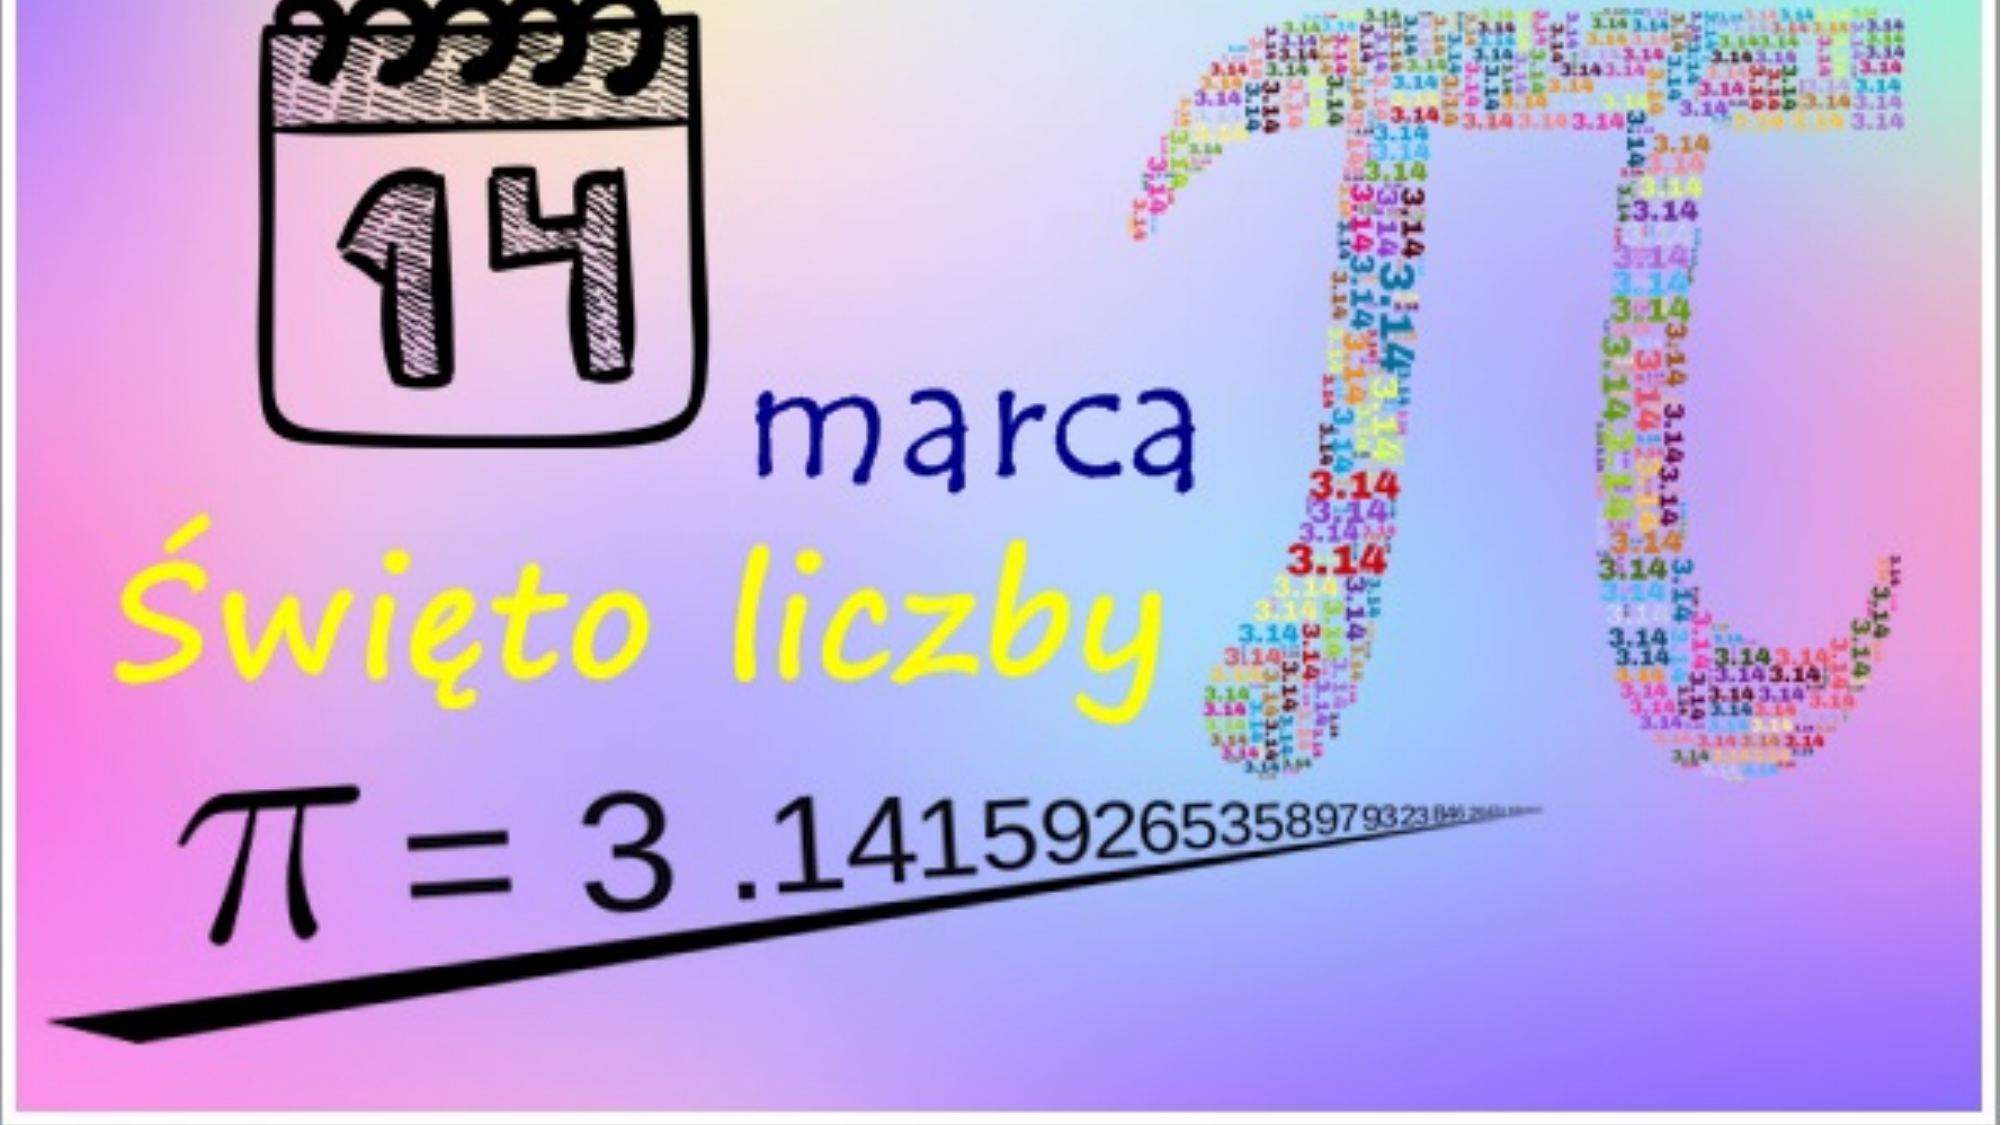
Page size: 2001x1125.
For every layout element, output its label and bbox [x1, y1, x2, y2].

list [0, 0, 2000, 1125]
